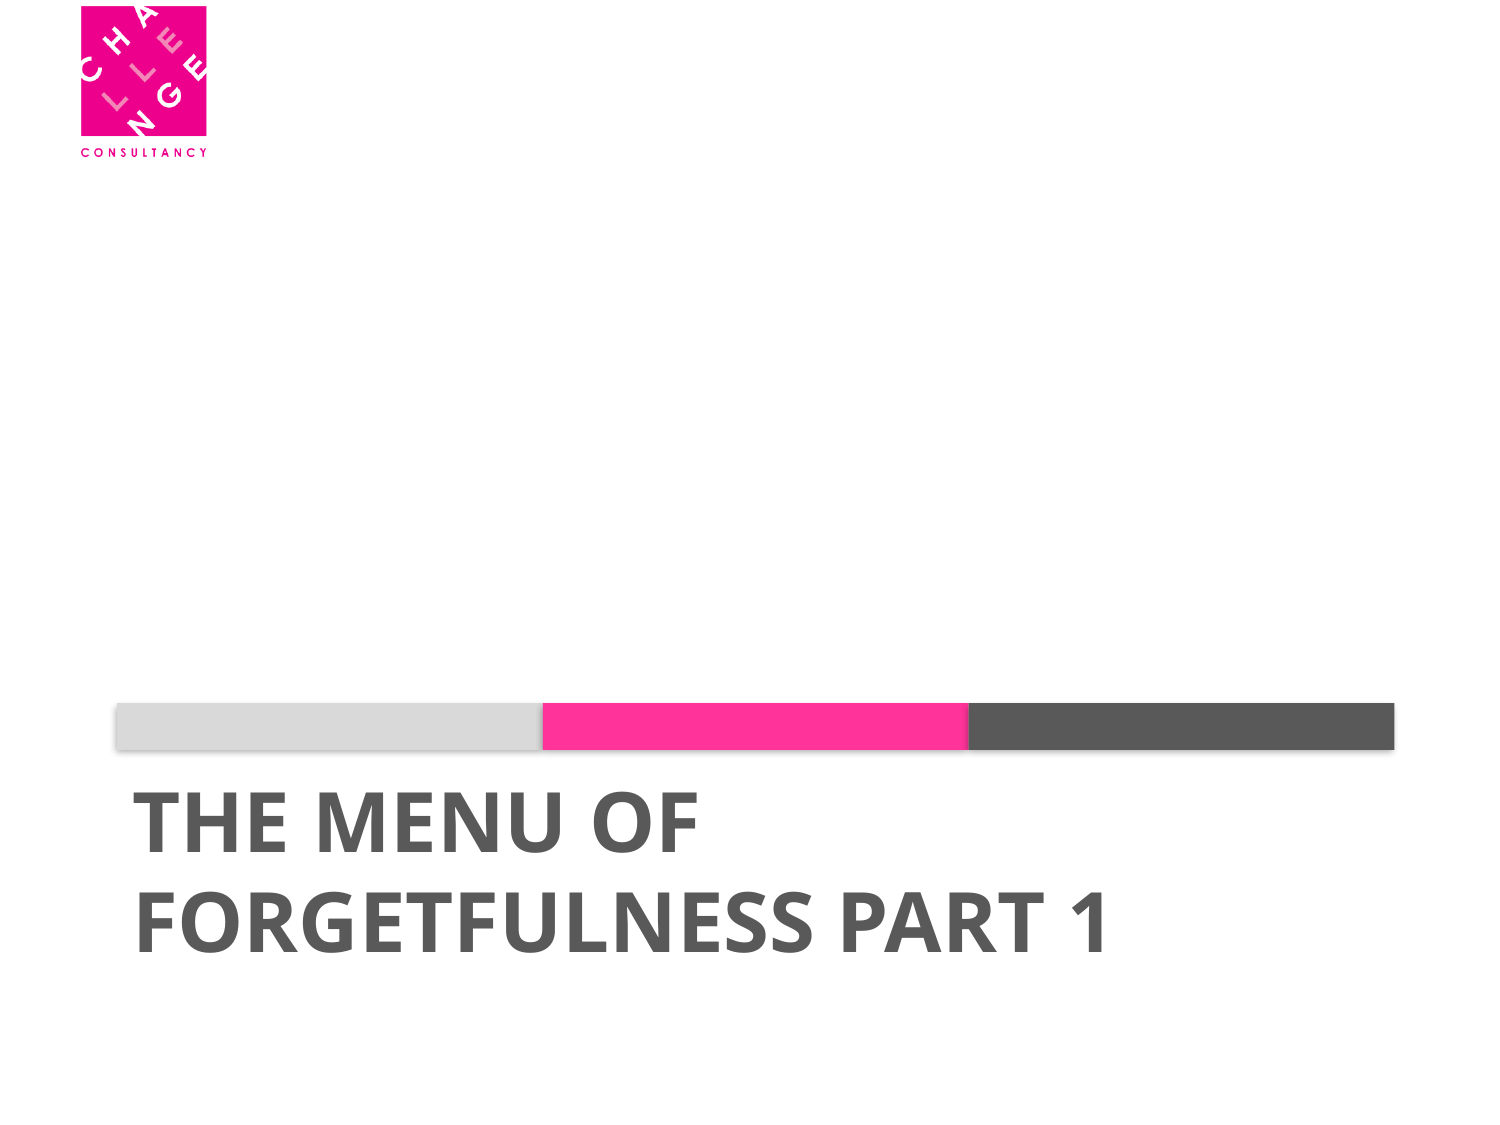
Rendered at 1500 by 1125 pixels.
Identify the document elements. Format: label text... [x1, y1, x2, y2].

picture [76, 0, 211, 166]
title The menu of forgetfulness Part 1 [116, 761, 1393, 986]
